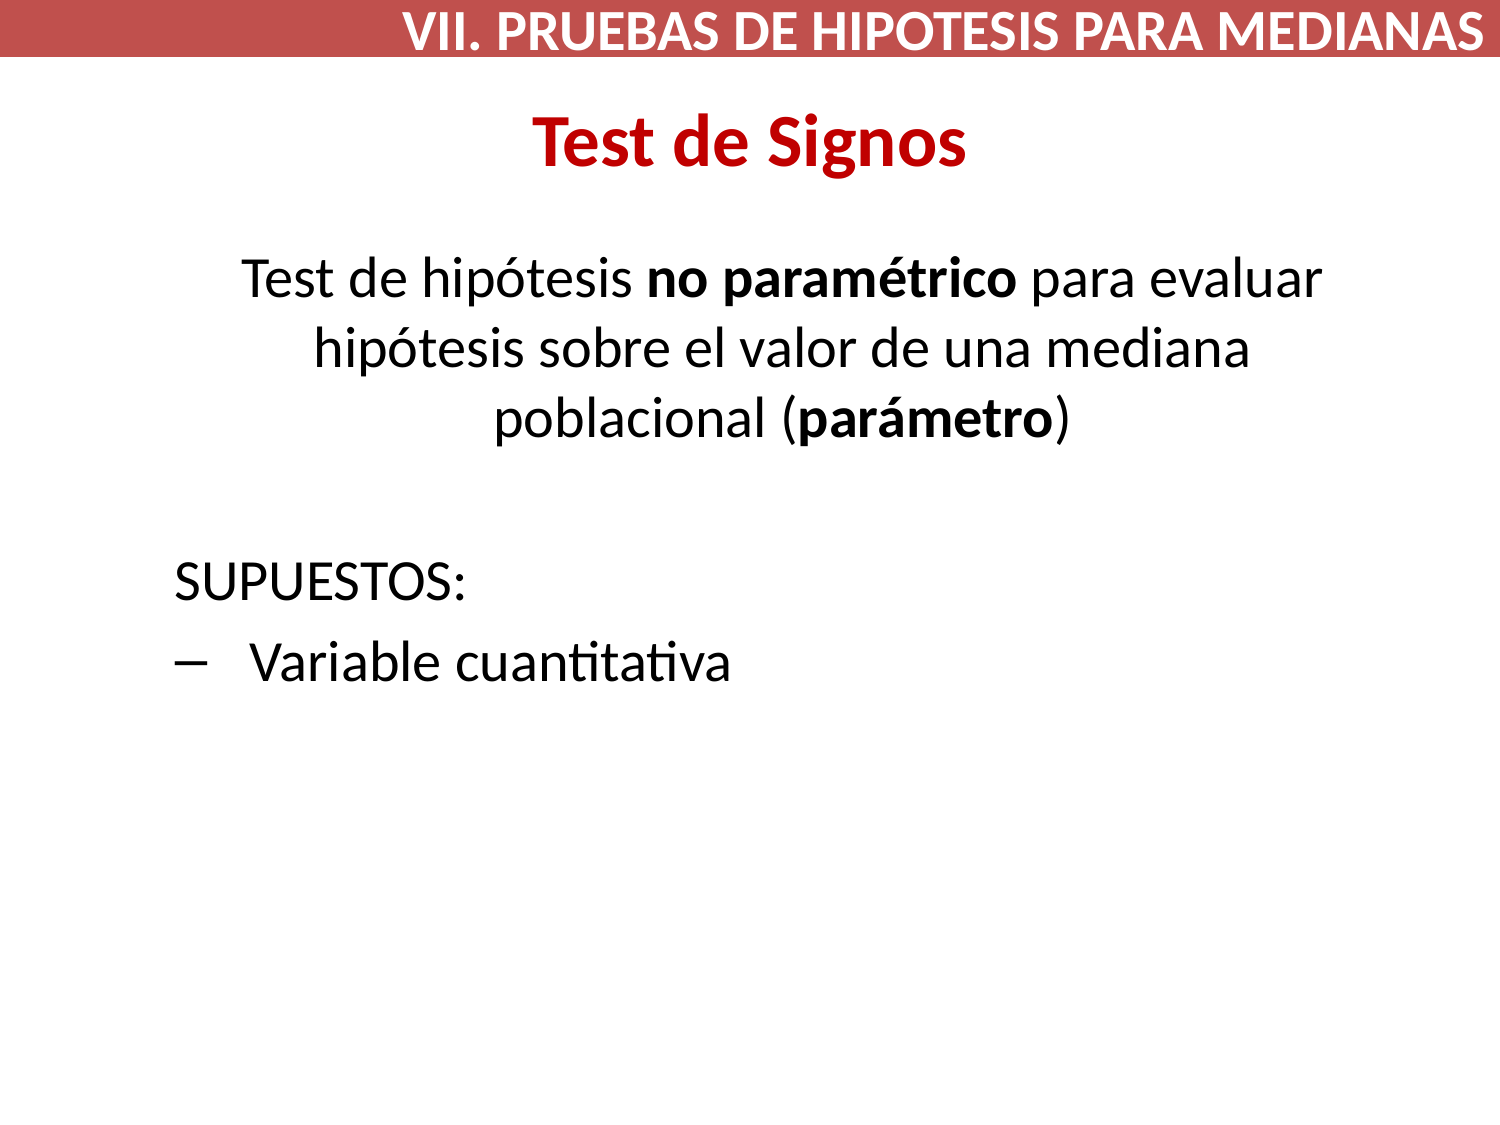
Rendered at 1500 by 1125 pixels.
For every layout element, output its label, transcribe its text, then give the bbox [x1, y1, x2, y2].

title Test de Signos [75, 57, 1425, 231]
list Test de hipótesis no paramétrico para evaluar hipótesis sobre el valor de una mediana poblacional (parámetro) SUPUESTOS: Variable cuantitativa [94, 231, 1406, 894]
text_box VII. PRUEBAS DE HIPOTESIS PARA MEDIANAS [0, 0, 1500, 57]
